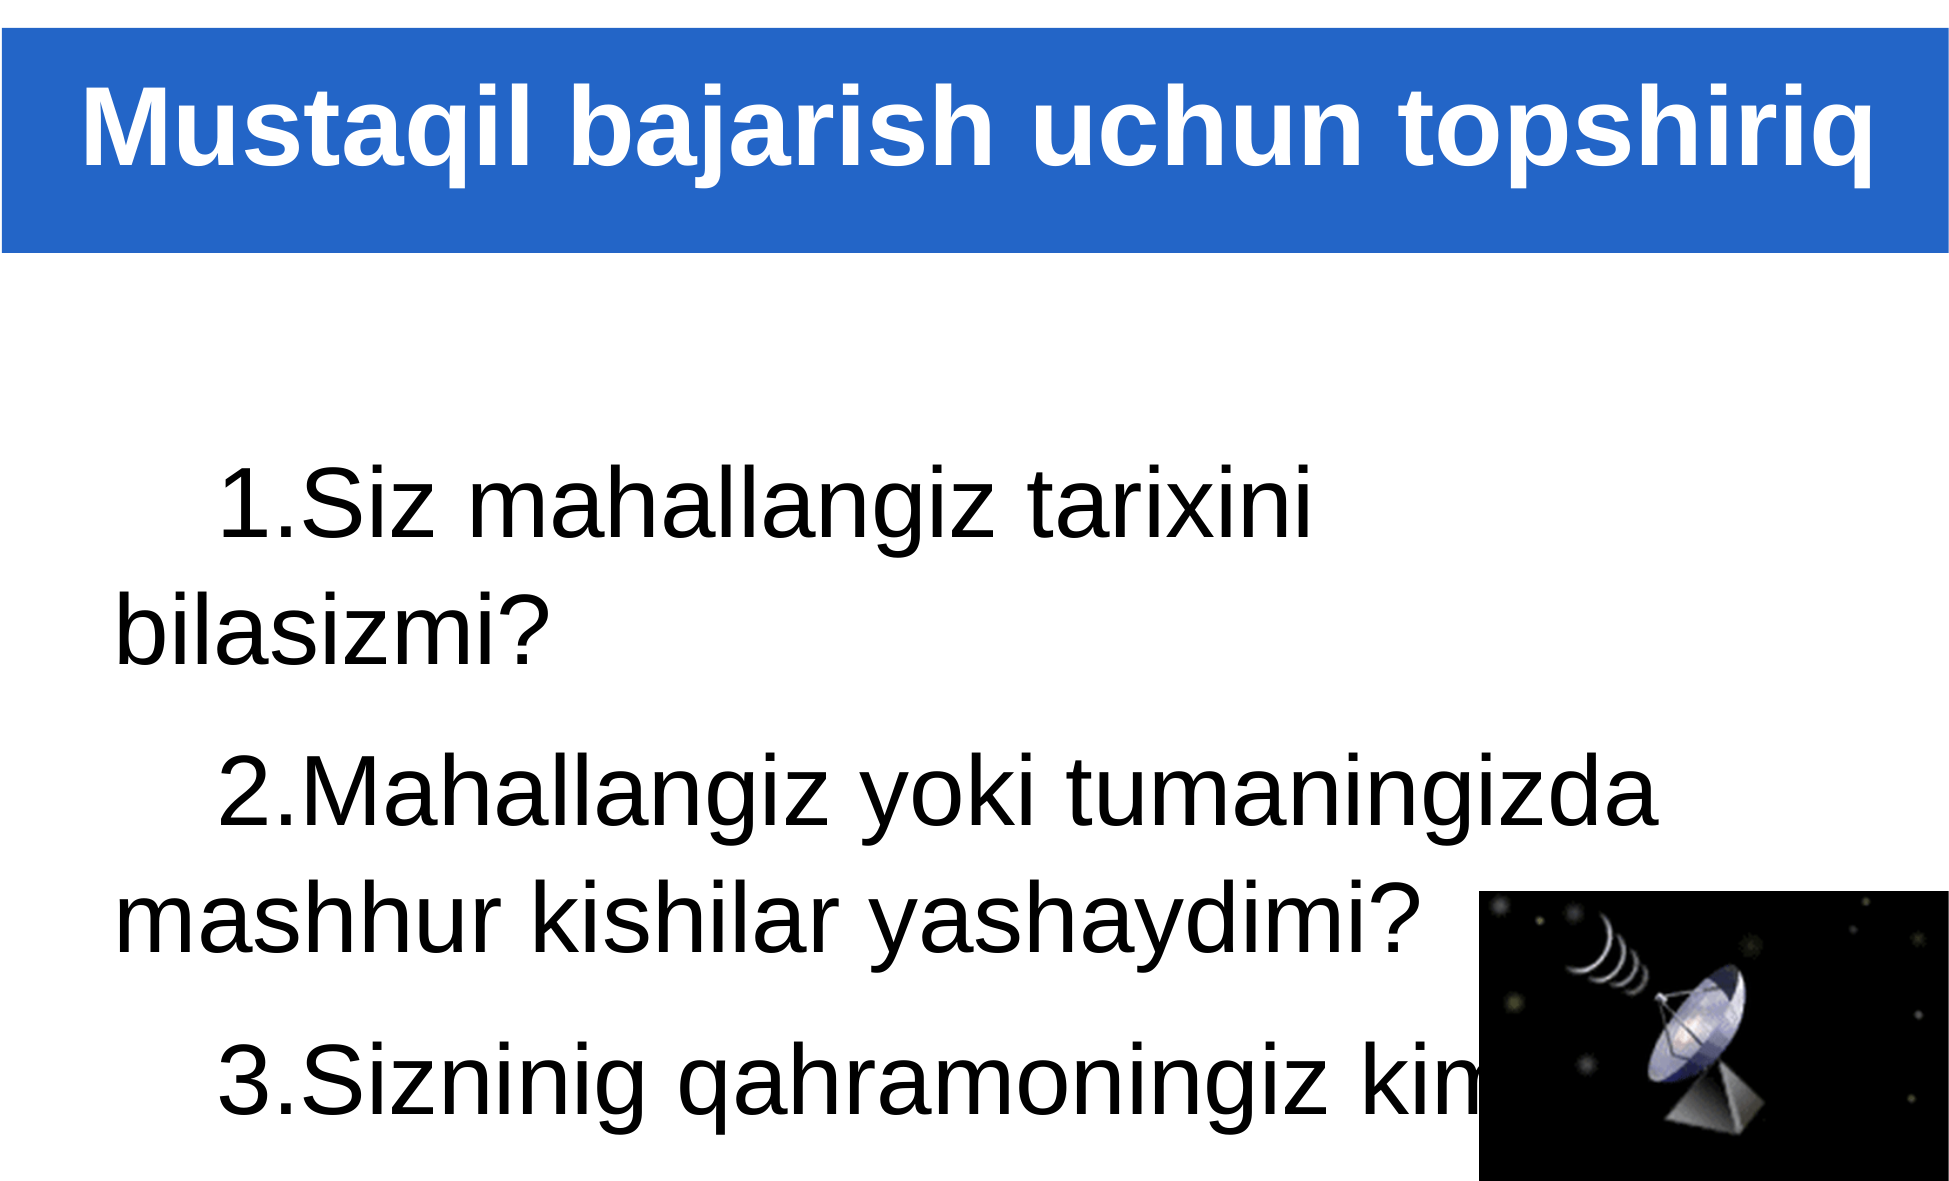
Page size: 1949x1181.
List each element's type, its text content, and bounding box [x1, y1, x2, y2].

text_box [1, 27, 1949, 253]
text_box 1.Siz mahallangiz tarixini bilasizmi? 2.Mahallangiz yoki tumaningizda mashhur kishilar yashaydimi? 3.Sizninig qahramoningiz kim? [99, 348, 1748, 1142]
title Mustaqil bajarish uchun topshiriq [0, 52, 1931, 190]
picture [1478, 891, 1949, 1181]
